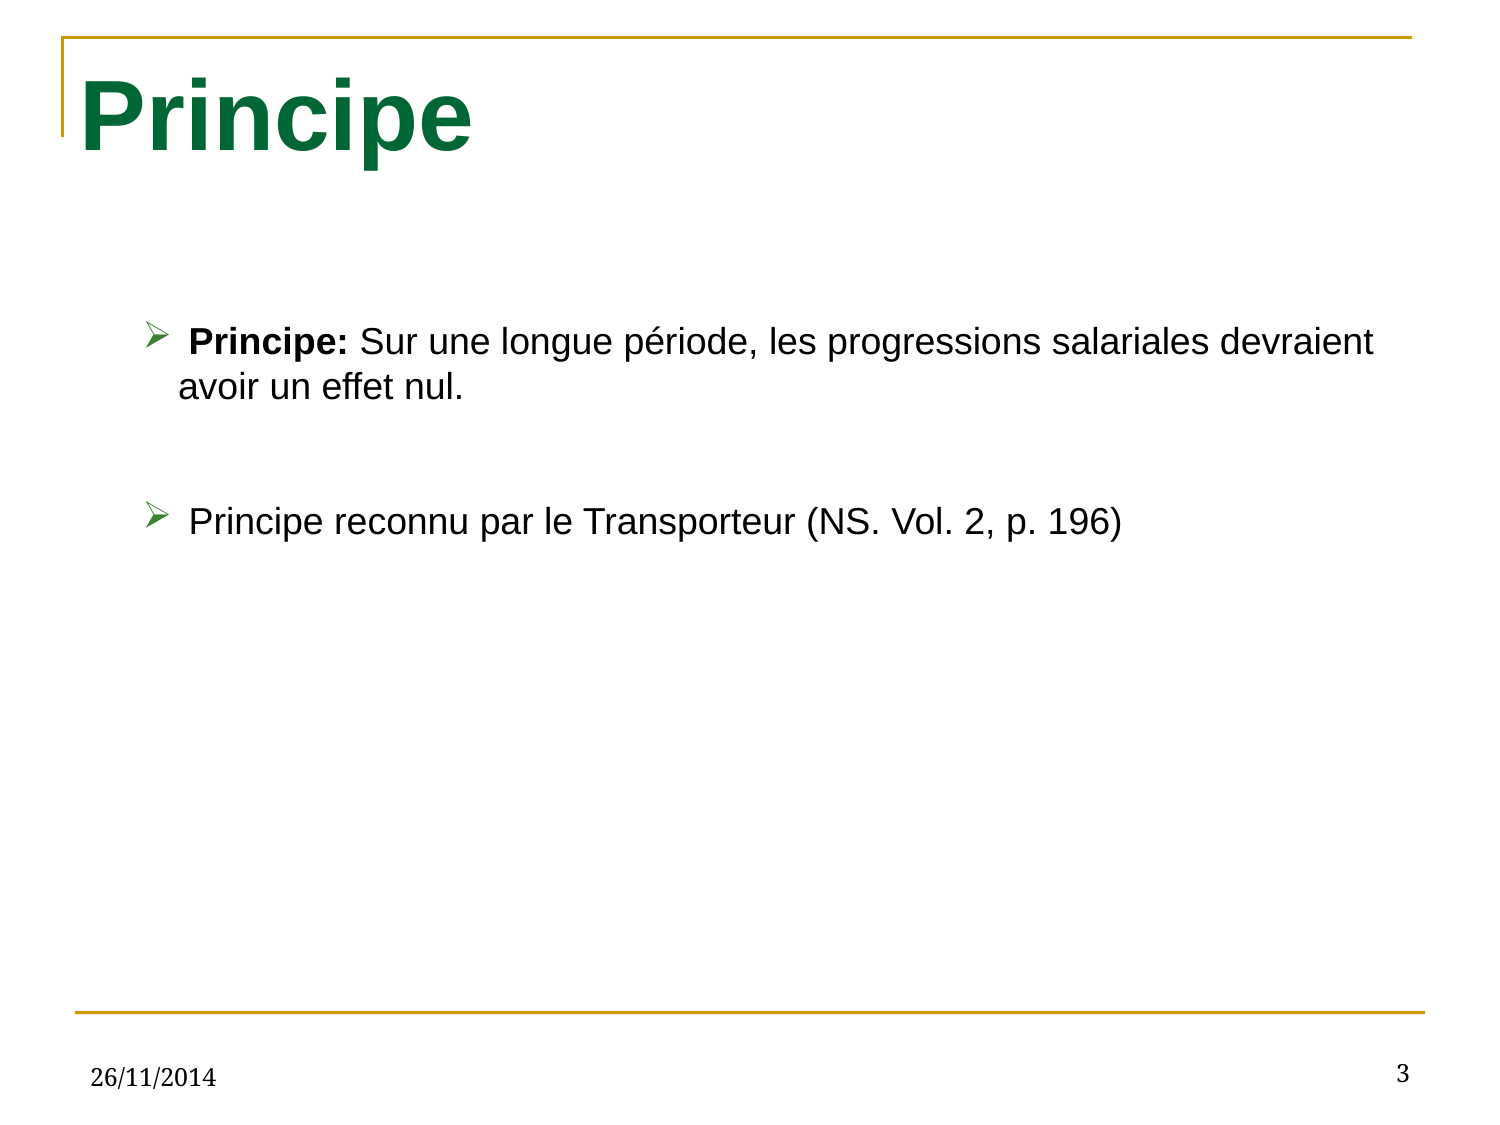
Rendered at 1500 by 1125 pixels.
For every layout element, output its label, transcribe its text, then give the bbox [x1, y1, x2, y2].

text_box Principe: Sur une longue période, les progressions salariales devraient avoir un effet nul. Principe reconnu par le Transporteur (NS. Vol. 2, p. 196) [88, 219, 1424, 550]
slide_number 3 [1074, 1023, 1426, 1100]
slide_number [74, 1023, 426, 1100]
title Principe [64, 42, 1415, 185]
